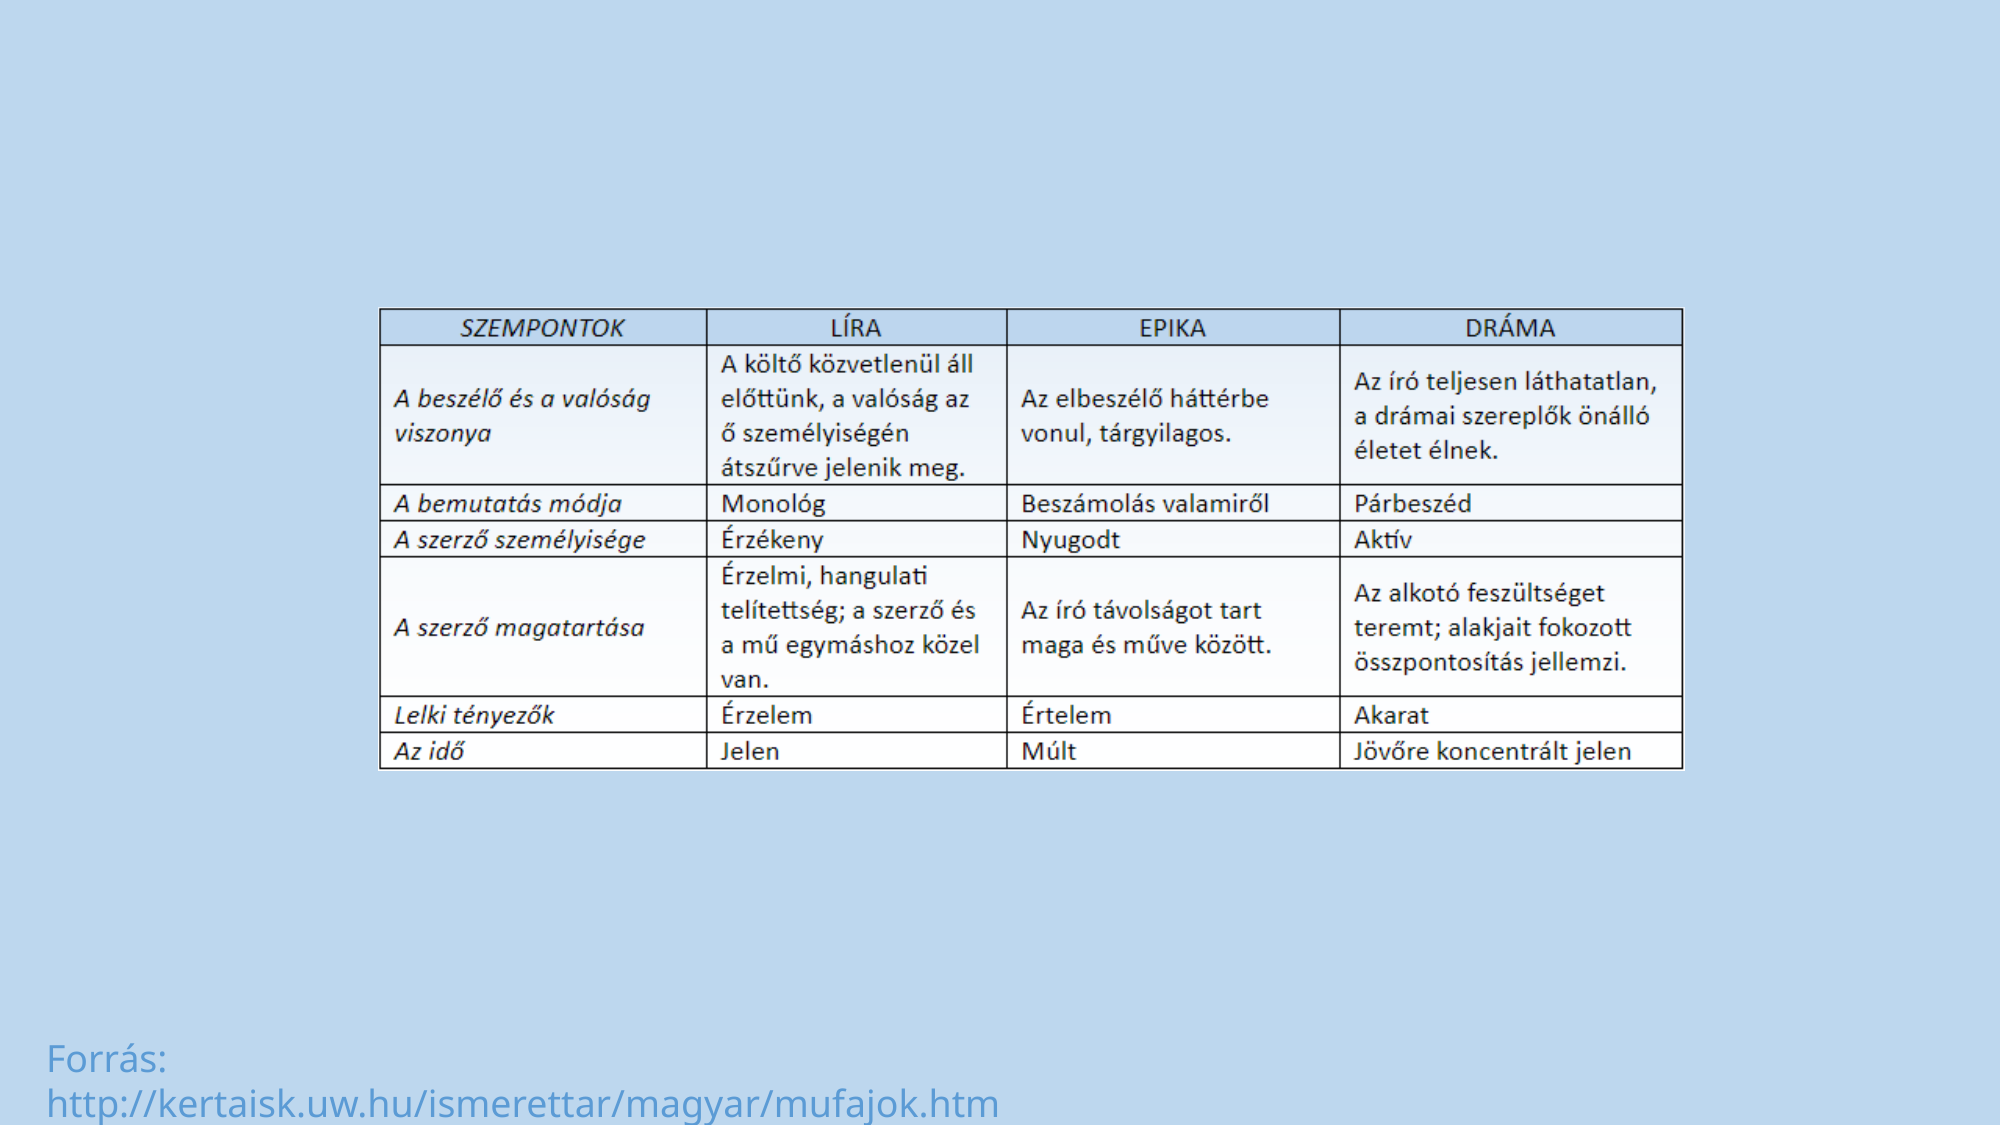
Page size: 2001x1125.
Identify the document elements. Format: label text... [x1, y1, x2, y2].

picture [378, 307, 1685, 771]
text_box Forrás: http://kertaisk.uw.hu/ismerettar/magyar/mufajok.htm [31, 1028, 1032, 1125]
